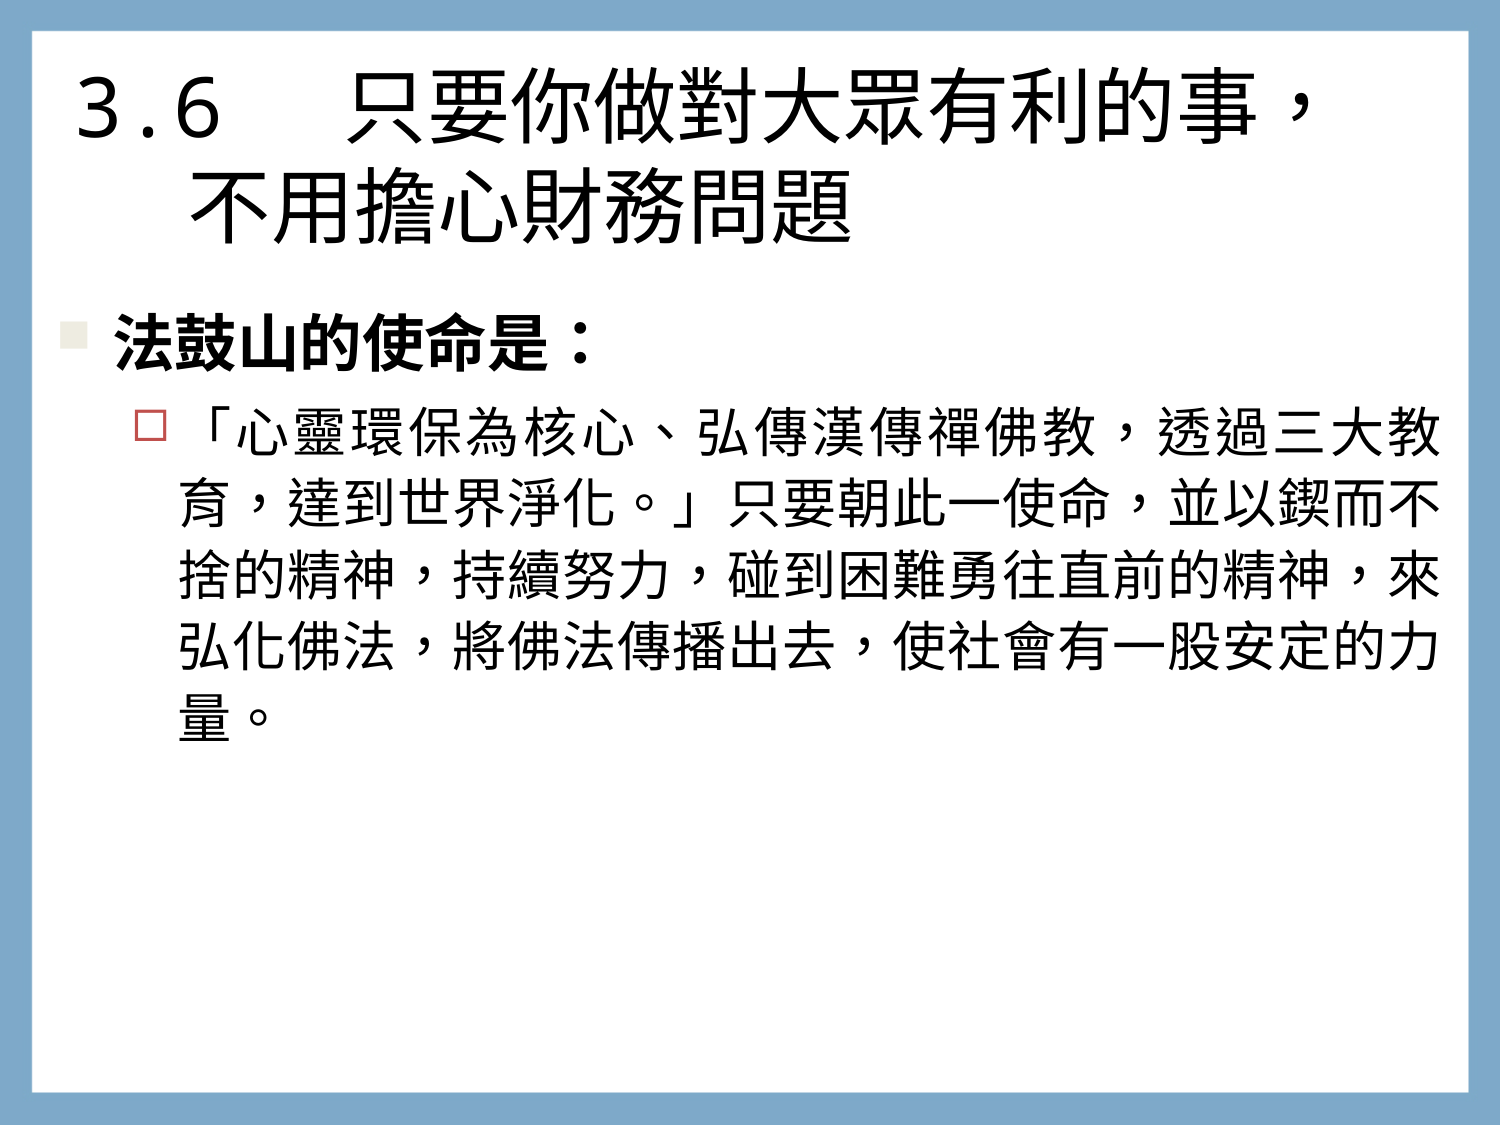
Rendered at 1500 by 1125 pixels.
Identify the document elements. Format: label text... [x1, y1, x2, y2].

list 法鼓山的使命是： 「心靈環保為核心、弘傳漢傳禪佛教，透過三大教育，達到世界淨化。」只要朝此一使命，並以鍥而不捨的精神，持續努力，碰到困難勇往直前的精神，來弘化佛法，將佛法傳播出去，使社會有一股安定的力量。 [41, 281, 1459, 1015]
picture [0, 0, 1500, 1125]
text_box 3.6 只要你做對大眾有利的事， 不用擔心財務問題 [29, 42, 1471, 268]
